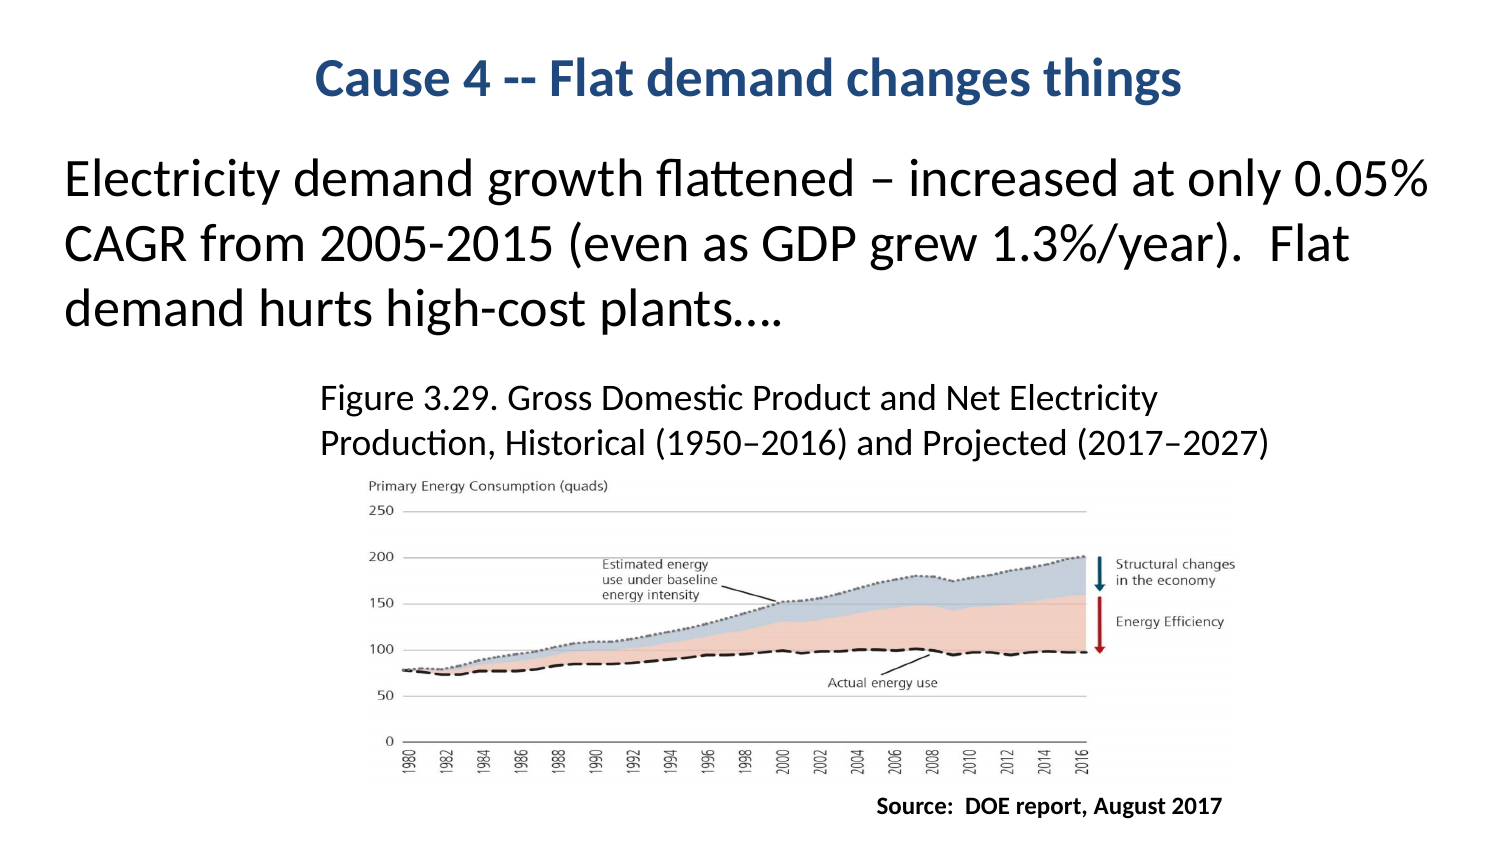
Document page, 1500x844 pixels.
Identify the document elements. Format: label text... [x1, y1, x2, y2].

text_box Figure 3.29. Gross Domestic Product and Net Electricity Production, Historical (1950–2016) and Projected (2017–2027) [305, 365, 1296, 471]
title Cause 4 -- Flat demand changes things [75, 33, 1425, 115]
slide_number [739, 790, 1239, 827]
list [367, 471, 1239, 783]
text_box Electricity demand growth flattened – increased at only 0.05% CAGR from 2005-2015 (even as GDP grew 1.3%/year). Flat demand hurts high-cost plants…. [49, 134, 1445, 345]
